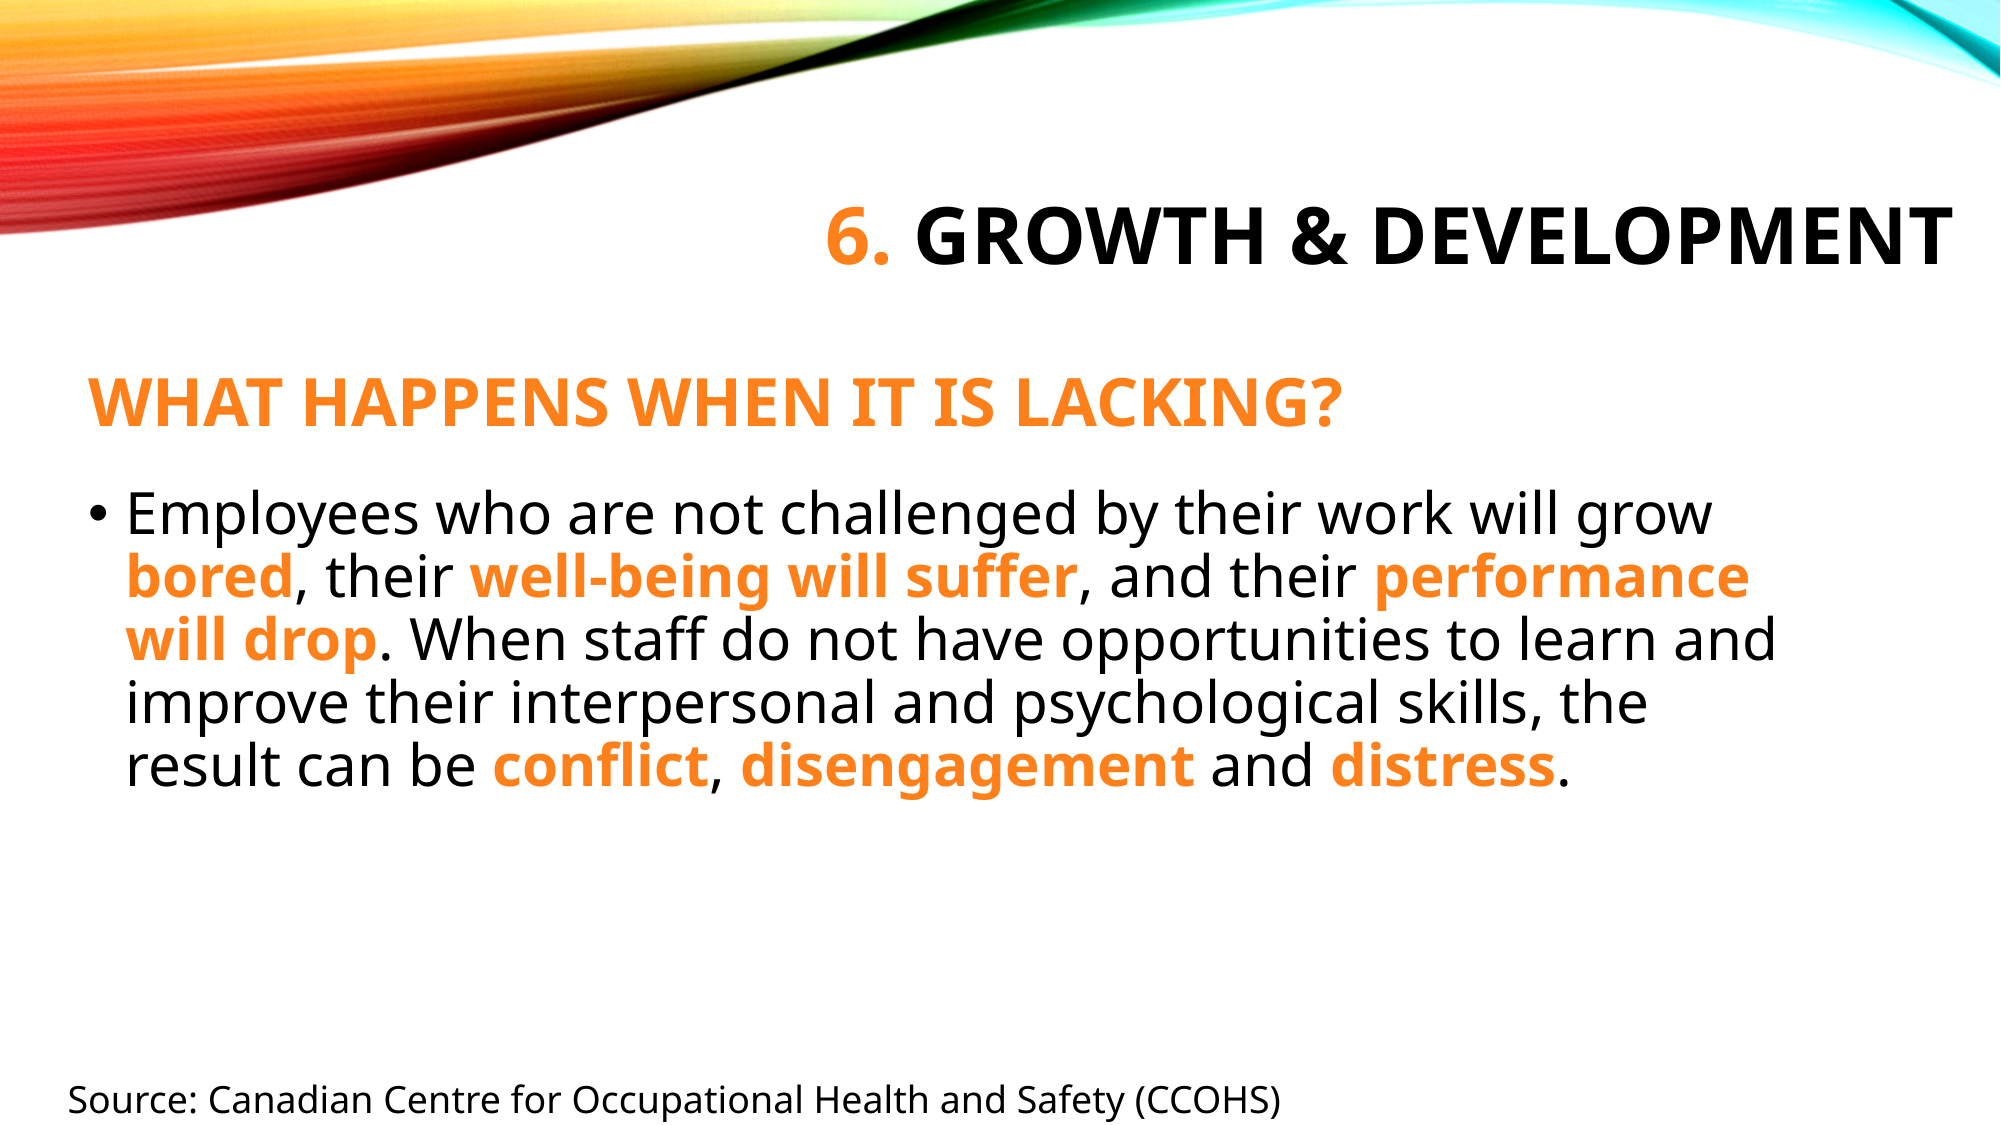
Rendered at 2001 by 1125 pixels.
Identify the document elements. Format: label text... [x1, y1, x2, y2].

list WHAT HAPPENS WHEN IT IS LACKING? Employees who are not challenged by their work will grow bored, their well-being will suffer, and their performance will drop. When staff do not have opportunities to learn and improve their interpersonal and psychological skills, the result can be conflict, disengagement and distress. [73, 361, 1819, 1022]
text_box Source: Canadian Centre for Occupational Health and Safety (CCOHS) [53, 1068, 1297, 1125]
picture [0, 0, 2000, 237]
title 6. Growth & Development [340, 180, 1970, 393]
